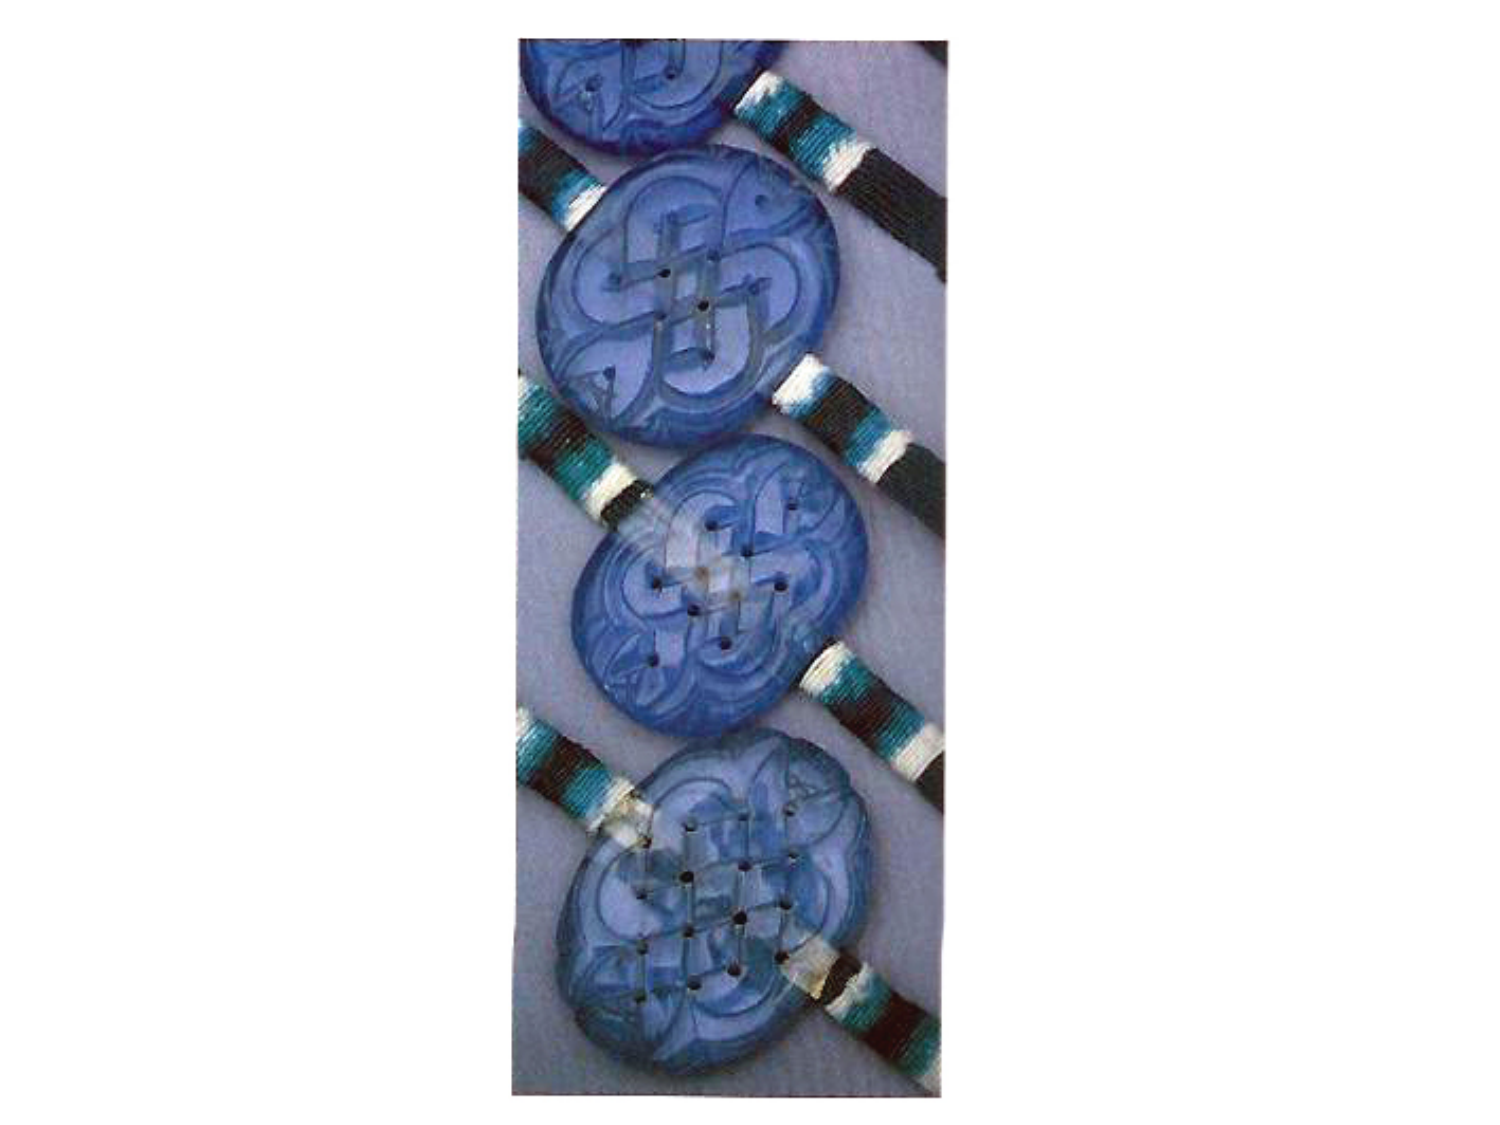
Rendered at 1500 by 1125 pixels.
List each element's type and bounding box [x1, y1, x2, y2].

picture [508, 37, 959, 1109]
